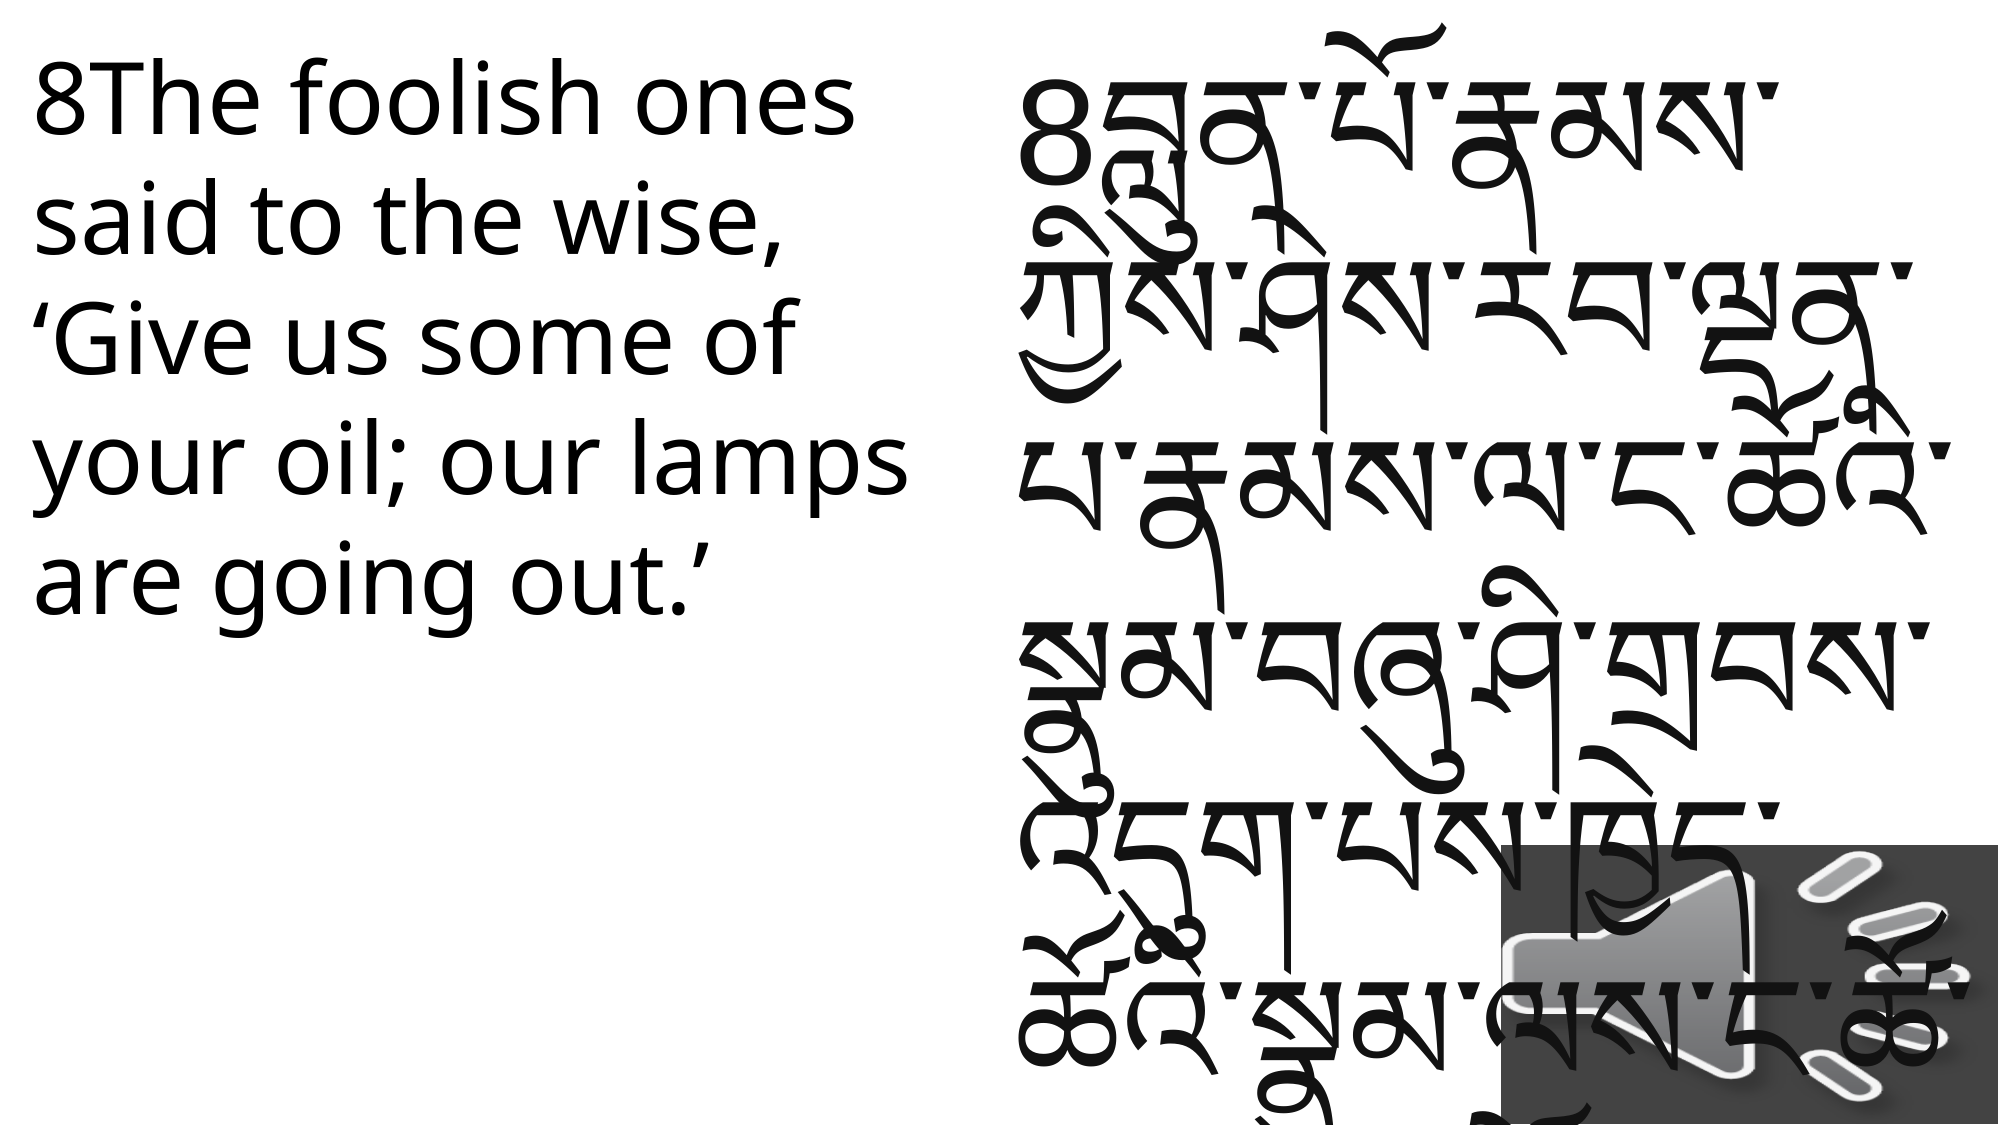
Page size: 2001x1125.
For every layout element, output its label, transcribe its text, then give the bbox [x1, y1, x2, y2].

text_box 8བླུན་པོ་རྣམས་ཀྱིས་ཤེས་རབ་ལྡན་པ་རྣམས་ལ་ང་ཚོའི་སྣུམ་བཞུ་ཤི་གྲབས་འདུག་པས་ཁྱེད་ཚོའི་སྣུམ་ལས་ང་ཚོ་ལ་གནང་རོགས་ཞེས་སྨྲས། [999, 27, 2000, 1104]
text_box 8The foolish ones said to the wise, ‘Give us some of your oil; our lamps are going out.’ [18, 27, 973, 1104]
picture [1500, 843, 2000, 1125]
